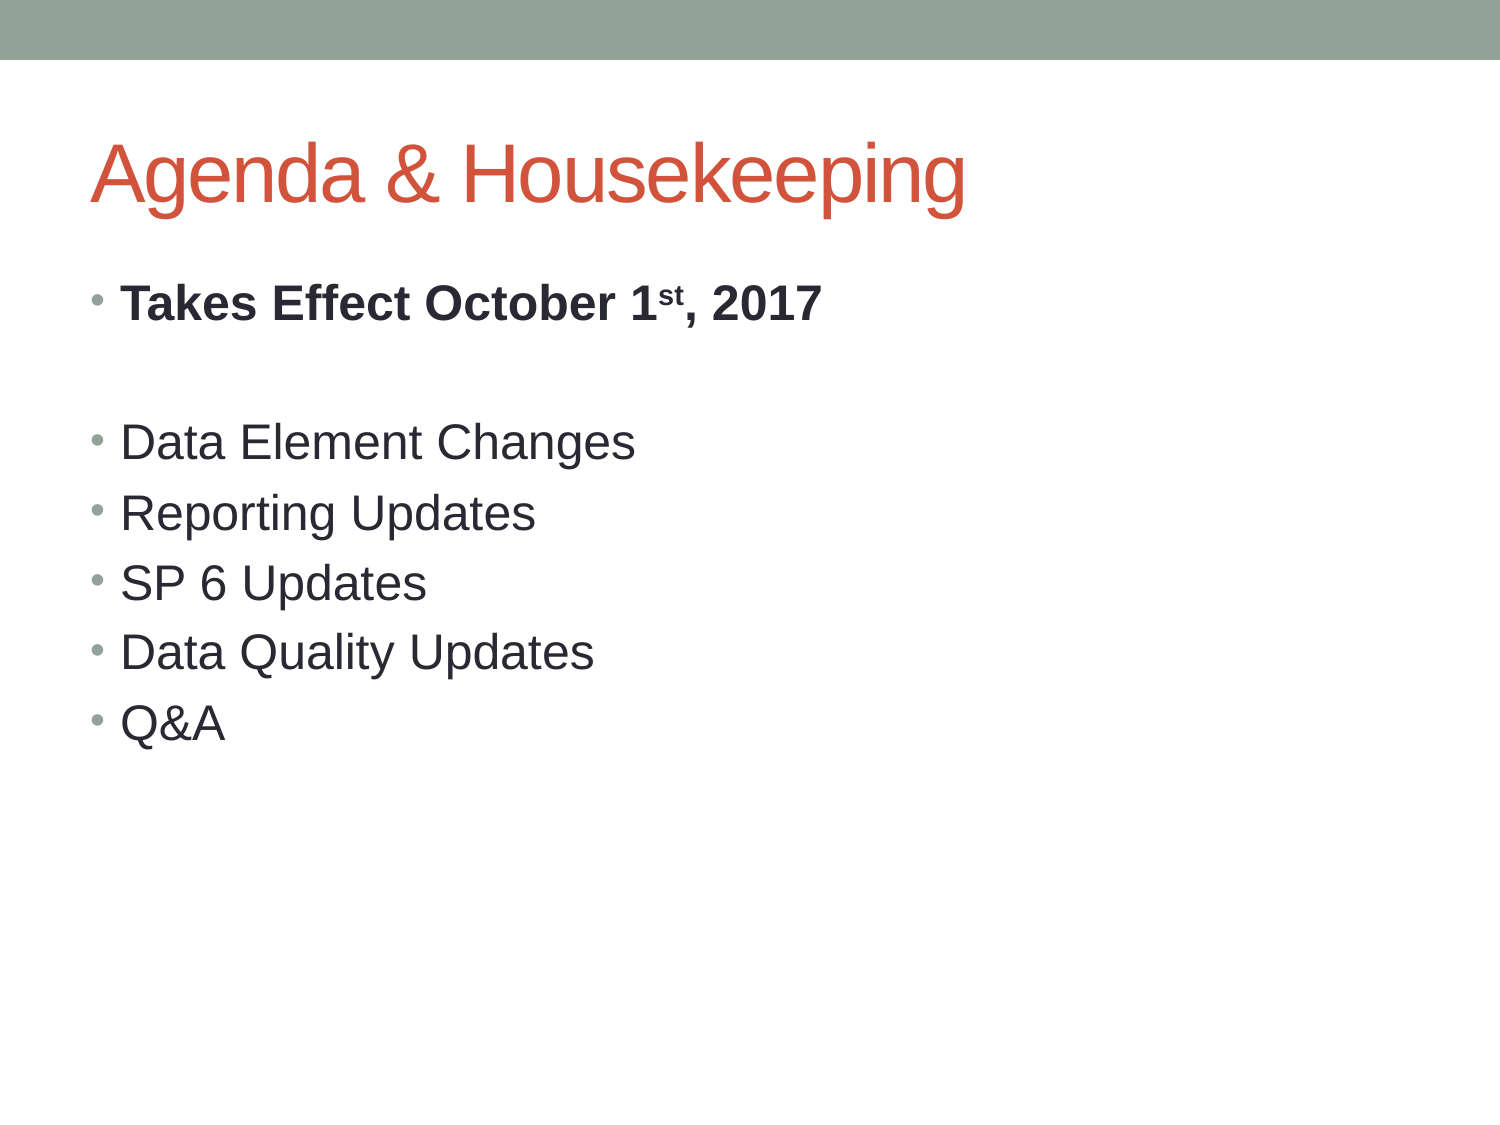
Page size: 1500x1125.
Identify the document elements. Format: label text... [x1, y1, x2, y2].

list Takes Effect October 1st, 2017 Data Element Changes Reporting Updates SP 6 Updates Data Quality Updates Q&A [75, 262, 1425, 1063]
title Agenda & Housekeeping [75, 87, 1425, 250]
